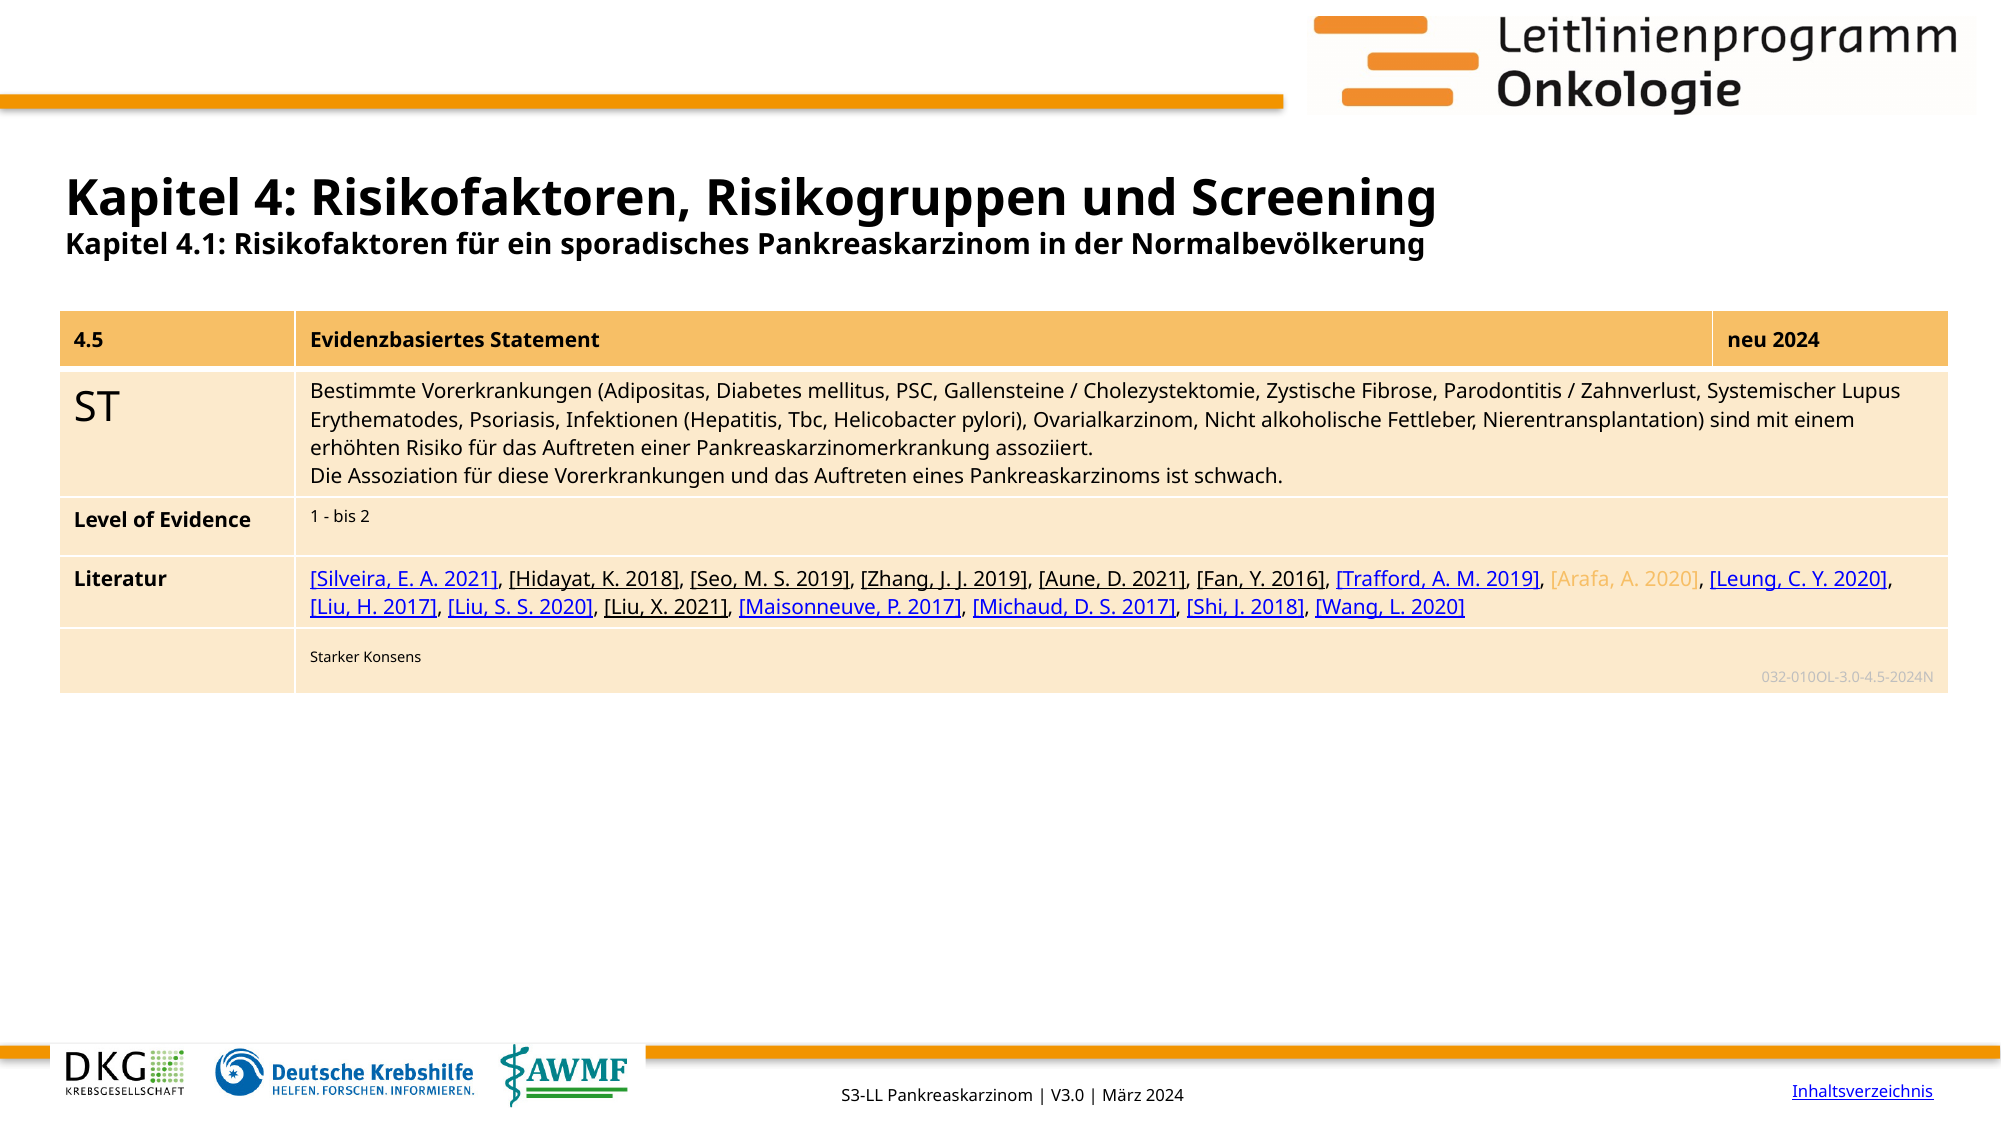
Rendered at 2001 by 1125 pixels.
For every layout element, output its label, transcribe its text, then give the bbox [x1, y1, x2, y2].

table_cell Bestimmte Vorerkrankungen (Adipositas, Diabetes mellitus, PSC, Gallensteine / Cholezystektomie, Zystische Fibrose, Parodontitis / Zahnverlust, Systemischer Lupus Erythematodes, Psoriasis, Infektionen (Hepatitis, Tbc, Helicobacter pylori), Ovarialkarzinom, Nicht alkoholische Fettleber, Nierentransplantation) sind mit einem erhöhten Risiko für das Auftreten einer Pankreaskarzinomerkrankung assoziiert. Die Assoziation für diese Vorerkrankungen und das Auftreten eines Pankreaskarzinoms ist schwach. [296, 372, 1948, 496]
text_box S3-LL Pankreaskarzinom | V3.0 | März 2024 [826, 1065, 1654, 1125]
table_header 4.5 [60, 311, 294, 366]
table_cell [Silveira, E. A. 2021], [Hidayat, K. 2018], [Seo, M. S. 2019], [Zhang, J. J. 2019], [Aune, D. 2021], [Fan, Y. 2016], [Trafford, A. M. 2019], [Arafa, A. 2020], [Leung, C. Y. 2020], [Liu, H. 2017], [Liu, S. S. 2020], [Liu, X. 2021], [Maisonneuve, P. 2017], [Michaud, D. S. 2017], [Shi, J. 2018], [Wang, L. 2020] [296, 557, 1948, 627]
table_cell ST [60, 372, 294, 496]
table_cell Level of Evidence [60, 498, 294, 555]
table_cell 1 - bis 2 [296, 498, 1948, 555]
table_cell Literatur [60, 557, 294, 627]
picture [1307, 16, 1977, 115]
table_cell Starker Konsens 032-010OL-3.0-4.5-2024N [296, 629, 1948, 693]
table_cell [60, 629, 294, 693]
picture [50, 1044, 646, 1108]
title Kapitel 4: Risikofaktoren, Risikogruppen und Screening Kapitel 4.1: Risikofaktoren für ein sporadisches Pankreaskarzinom in der Normalbevölkerung [50, 125, 1950, 300]
table_header Evidenzbasiertes Statement [296, 311, 1712, 366]
table_header neu 2024 [1713, 311, 1948, 366]
text_box Inhaltsverzeichnis [1777, 1073, 1949, 1112]
